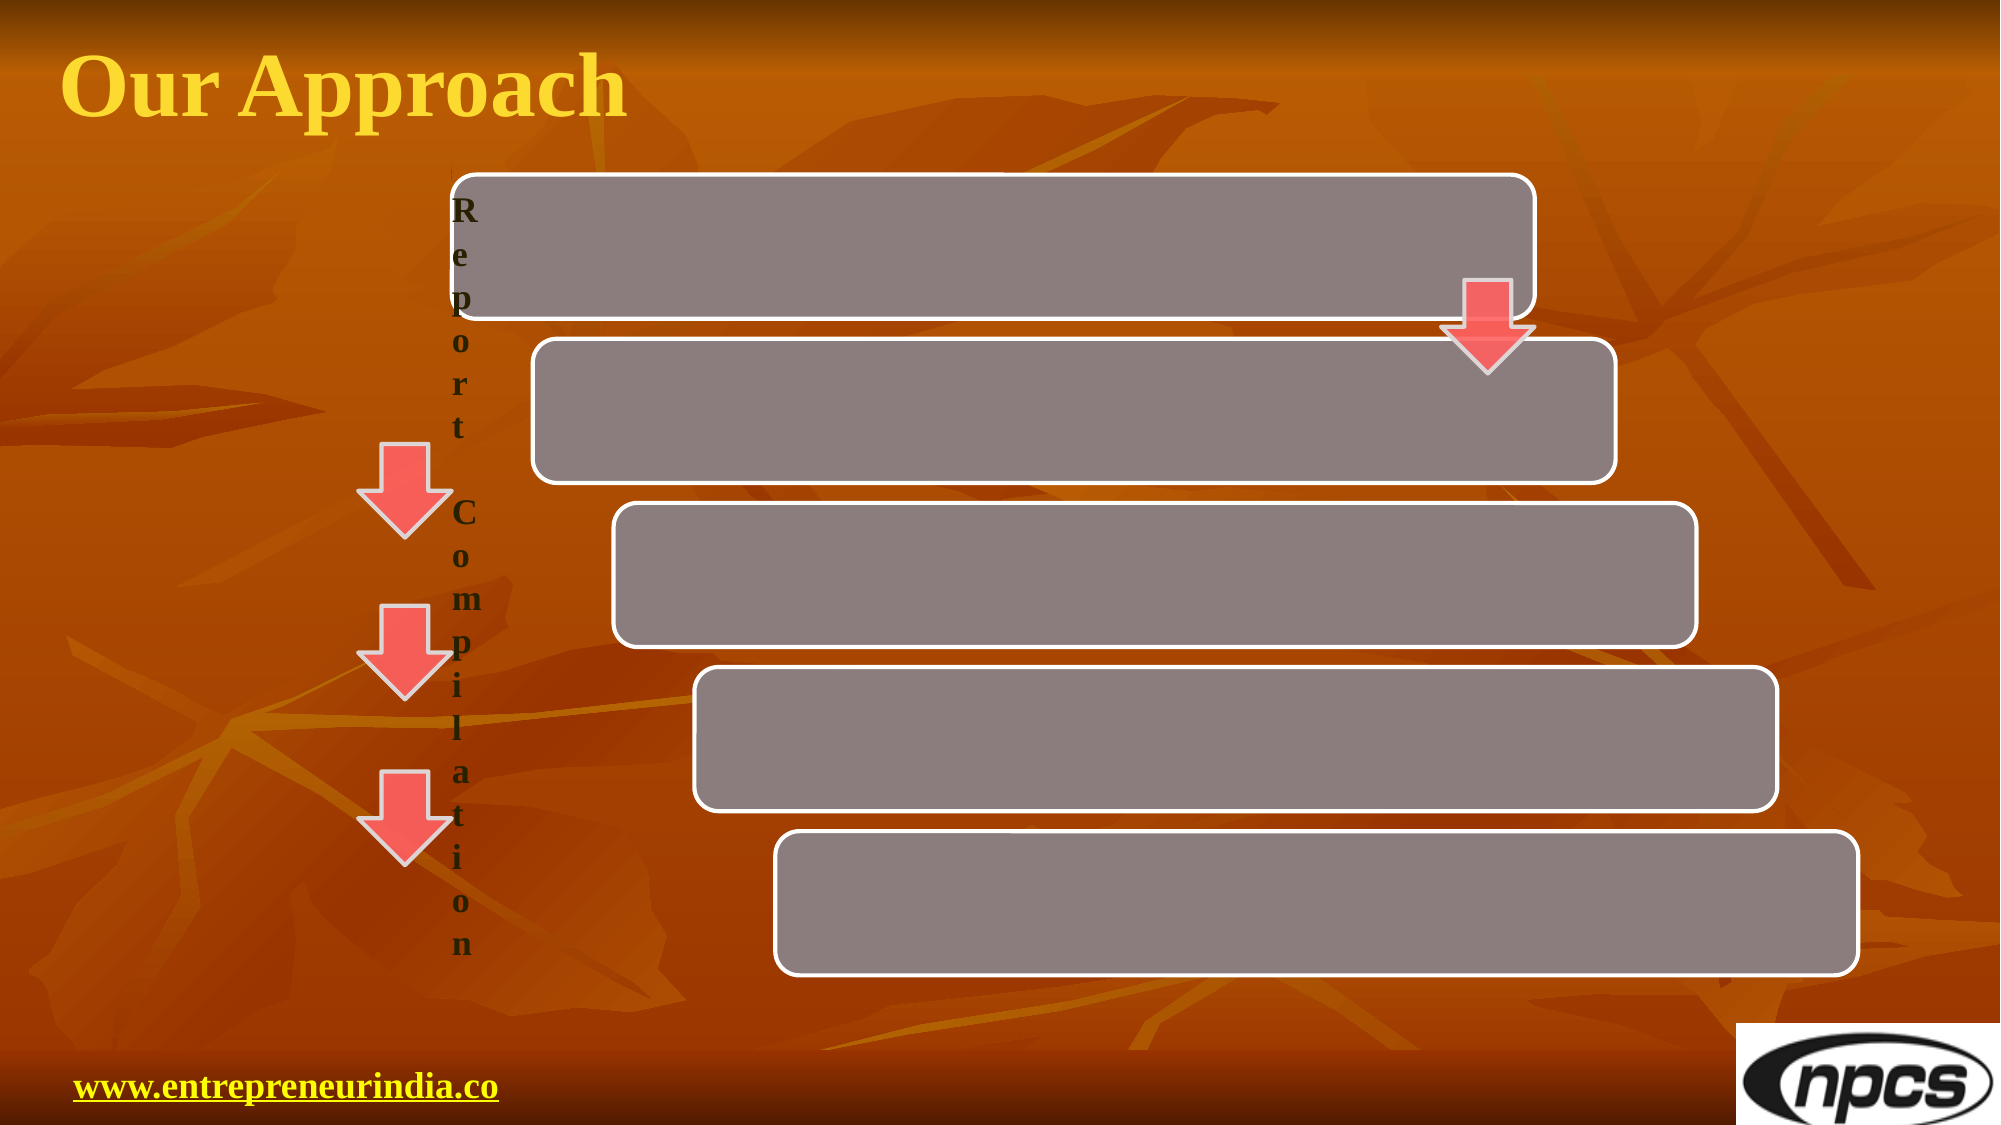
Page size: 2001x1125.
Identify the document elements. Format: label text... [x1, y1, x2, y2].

picture [1736, 1023, 2000, 1125]
text_box Our Approach [43, 17, 644, 142]
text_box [451, 174, 1859, 976]
text_box www.entrepreneurindia.co [58, 1049, 639, 1115]
